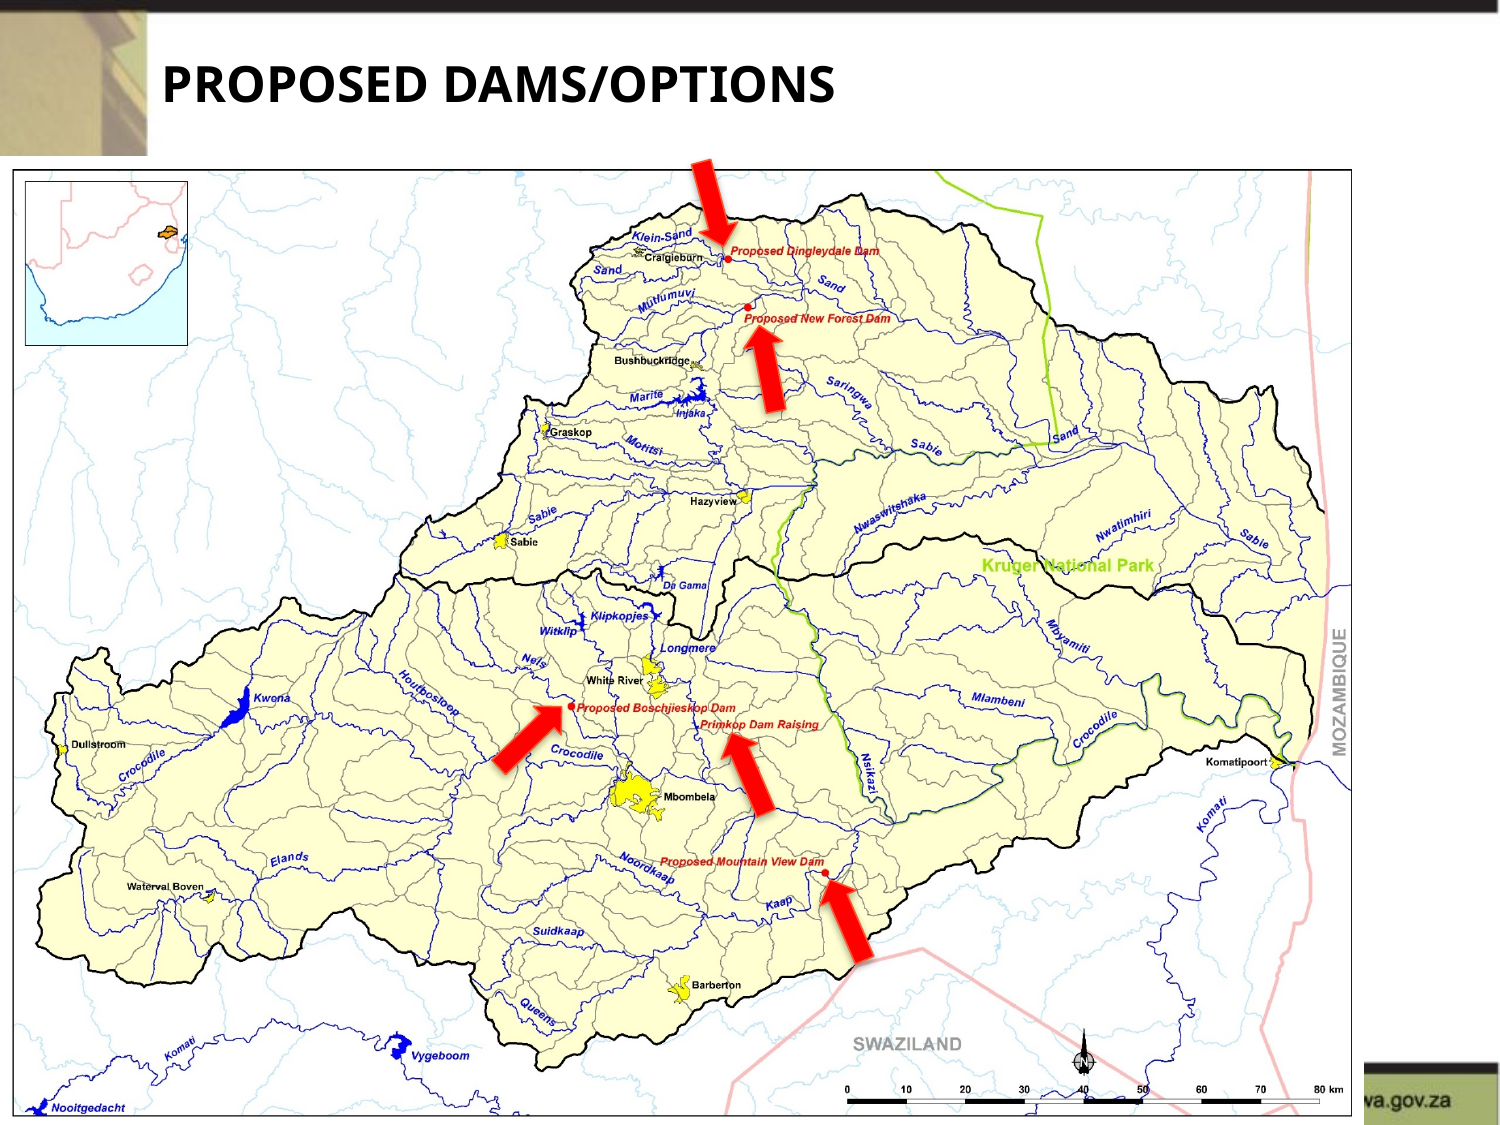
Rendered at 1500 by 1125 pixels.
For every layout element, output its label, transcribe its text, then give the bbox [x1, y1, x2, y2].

picture [0, 0, 1500, 1125]
title PROPOSED DAMS/OPTIONS [147, 14, 1500, 122]
